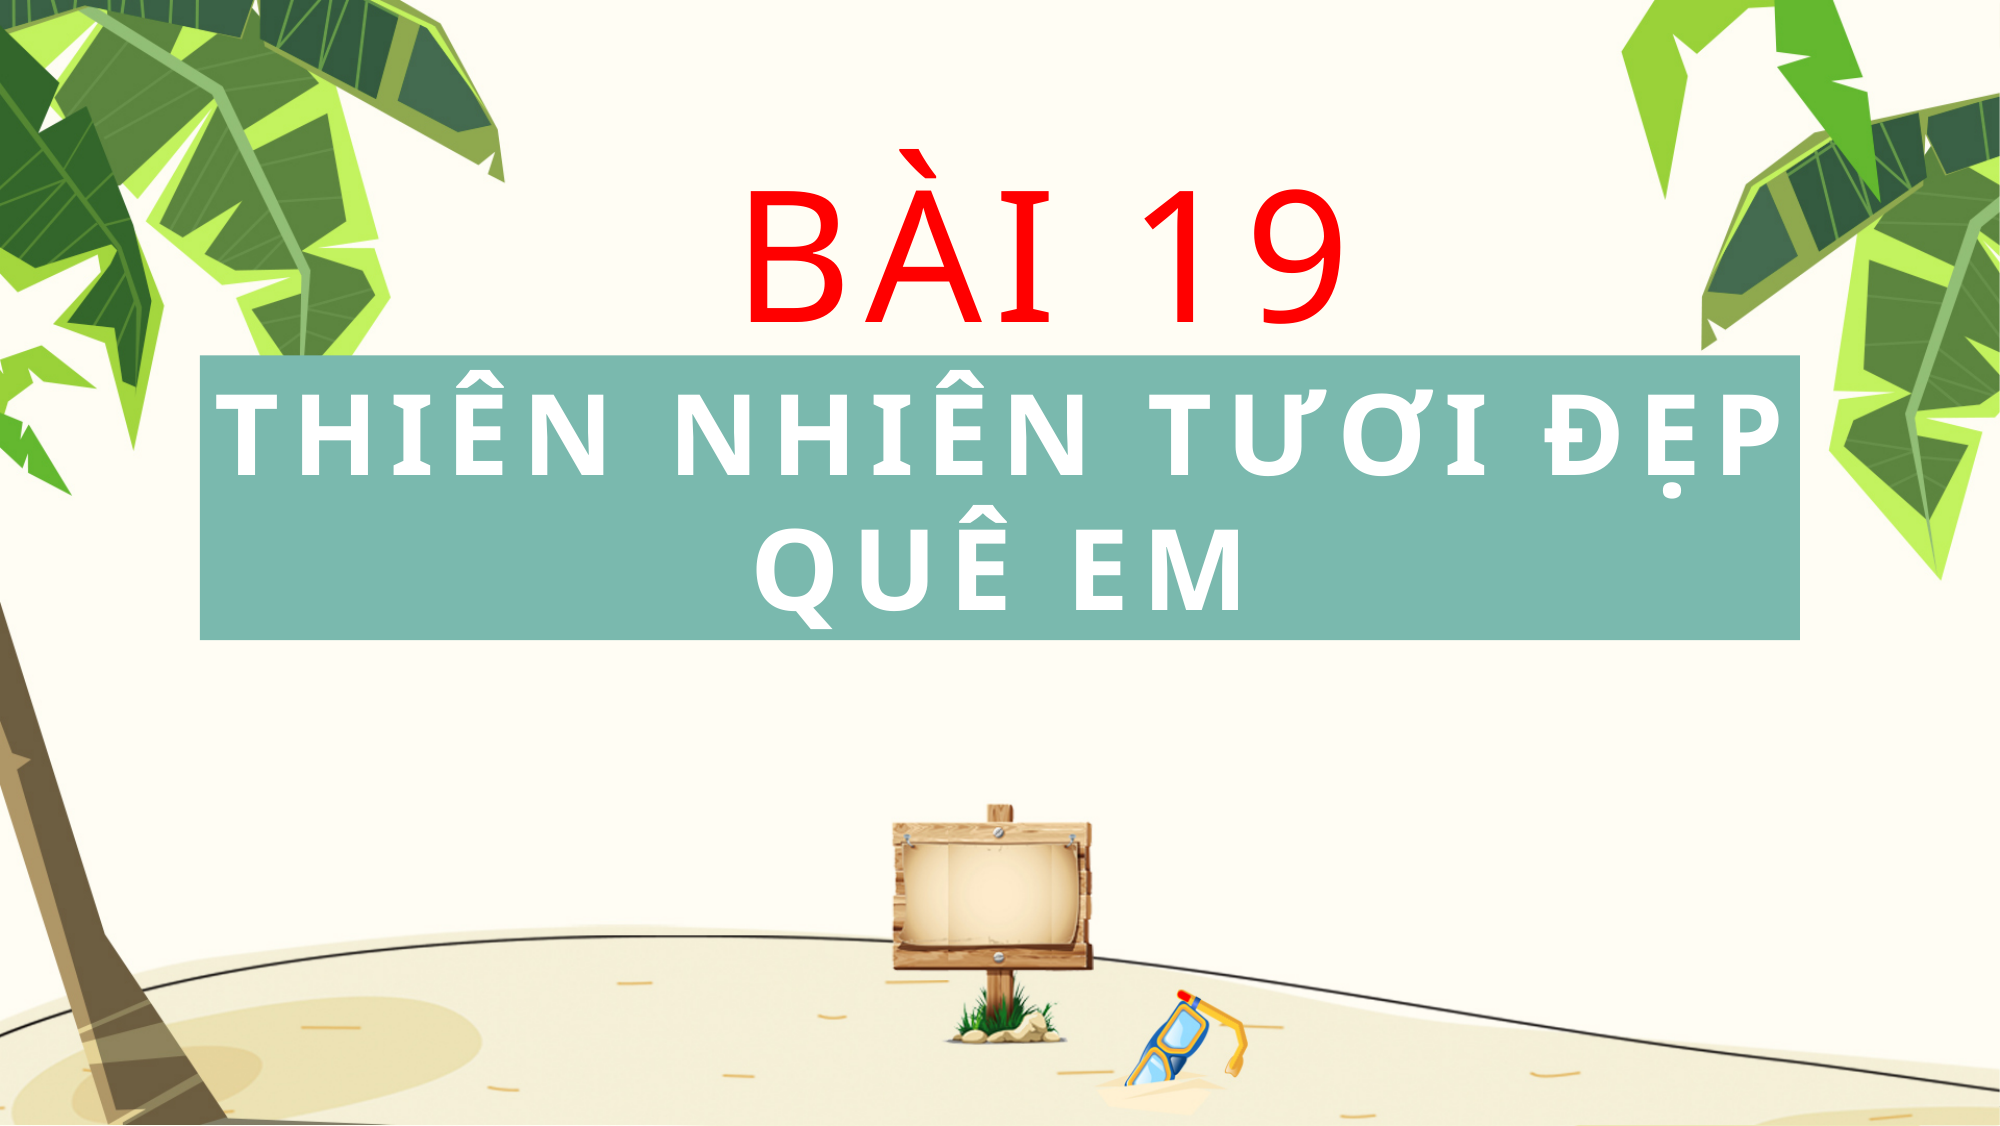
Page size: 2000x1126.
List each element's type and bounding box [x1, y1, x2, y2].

text_box [204, 355, 1796, 644]
picture [0, 0, 2000, 1126]
